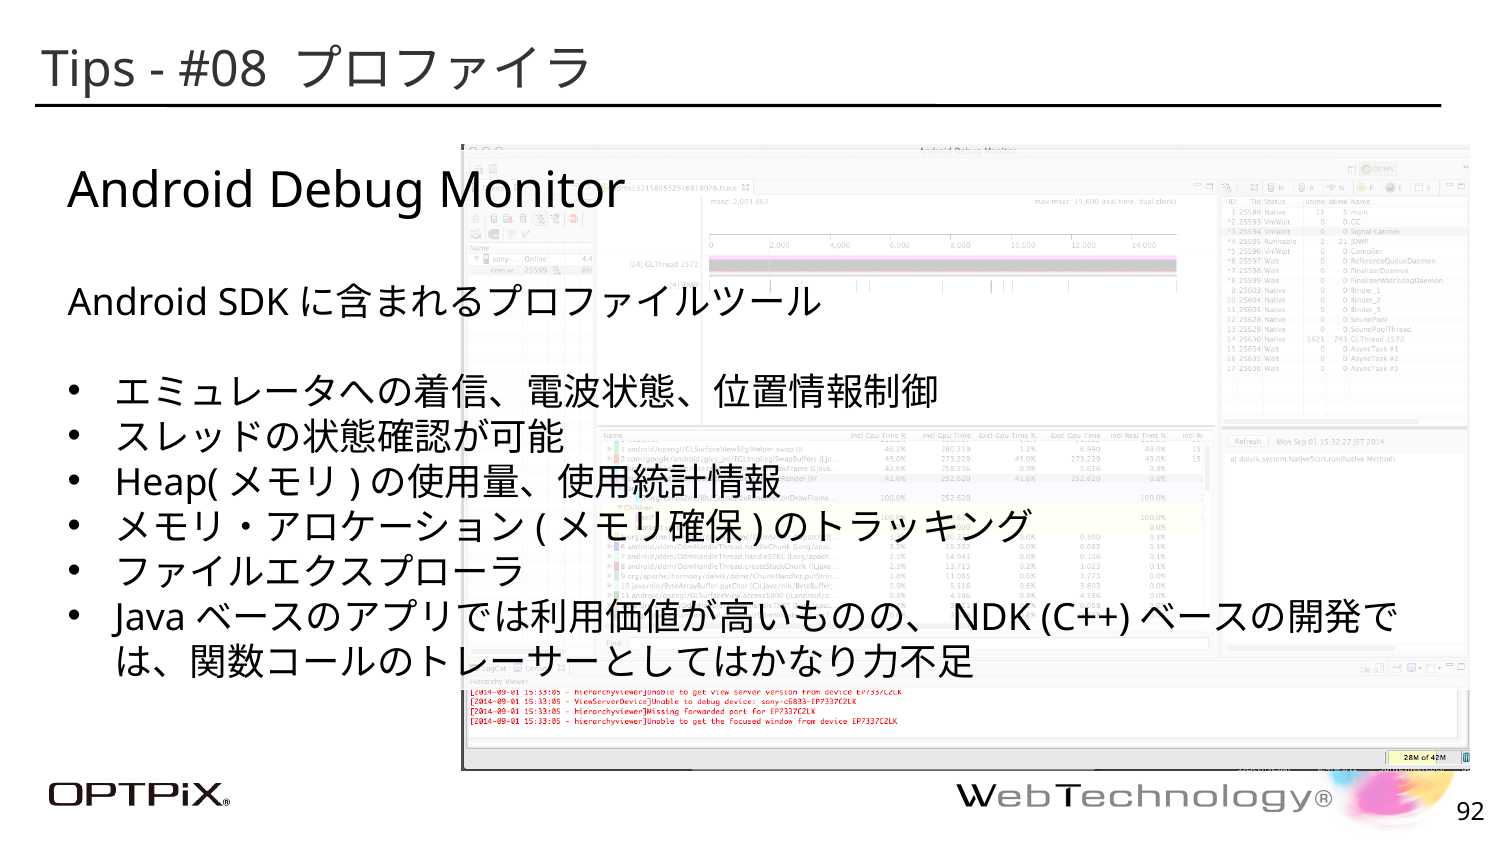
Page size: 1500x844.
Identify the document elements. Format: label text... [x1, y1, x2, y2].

text_box Tips - #08 プロファイラ [26, 21, 1377, 112]
text_box Android Debug Monitor Android SDKに含まれるプロファイルツール エミュレータへの着信、電波状態、位置情報制御 スレッドの状態確認が可能 Heap(メモリ)の使用量、使用統計情報 メモリ・アロケーション(メモリ確保)のトラッキング ファイルエクスプローラ Javaベースのアプリでは利用価値が高いものの、NDK (C++)ベースの開発では、関数コールのトレーサーとしてはかなり力不足 [53, 150, 455, 690]
picture [47, 781, 231, 807]
picture [460, 144, 1480, 841]
slide_number 91 [1387, 790, 1500, 835]
